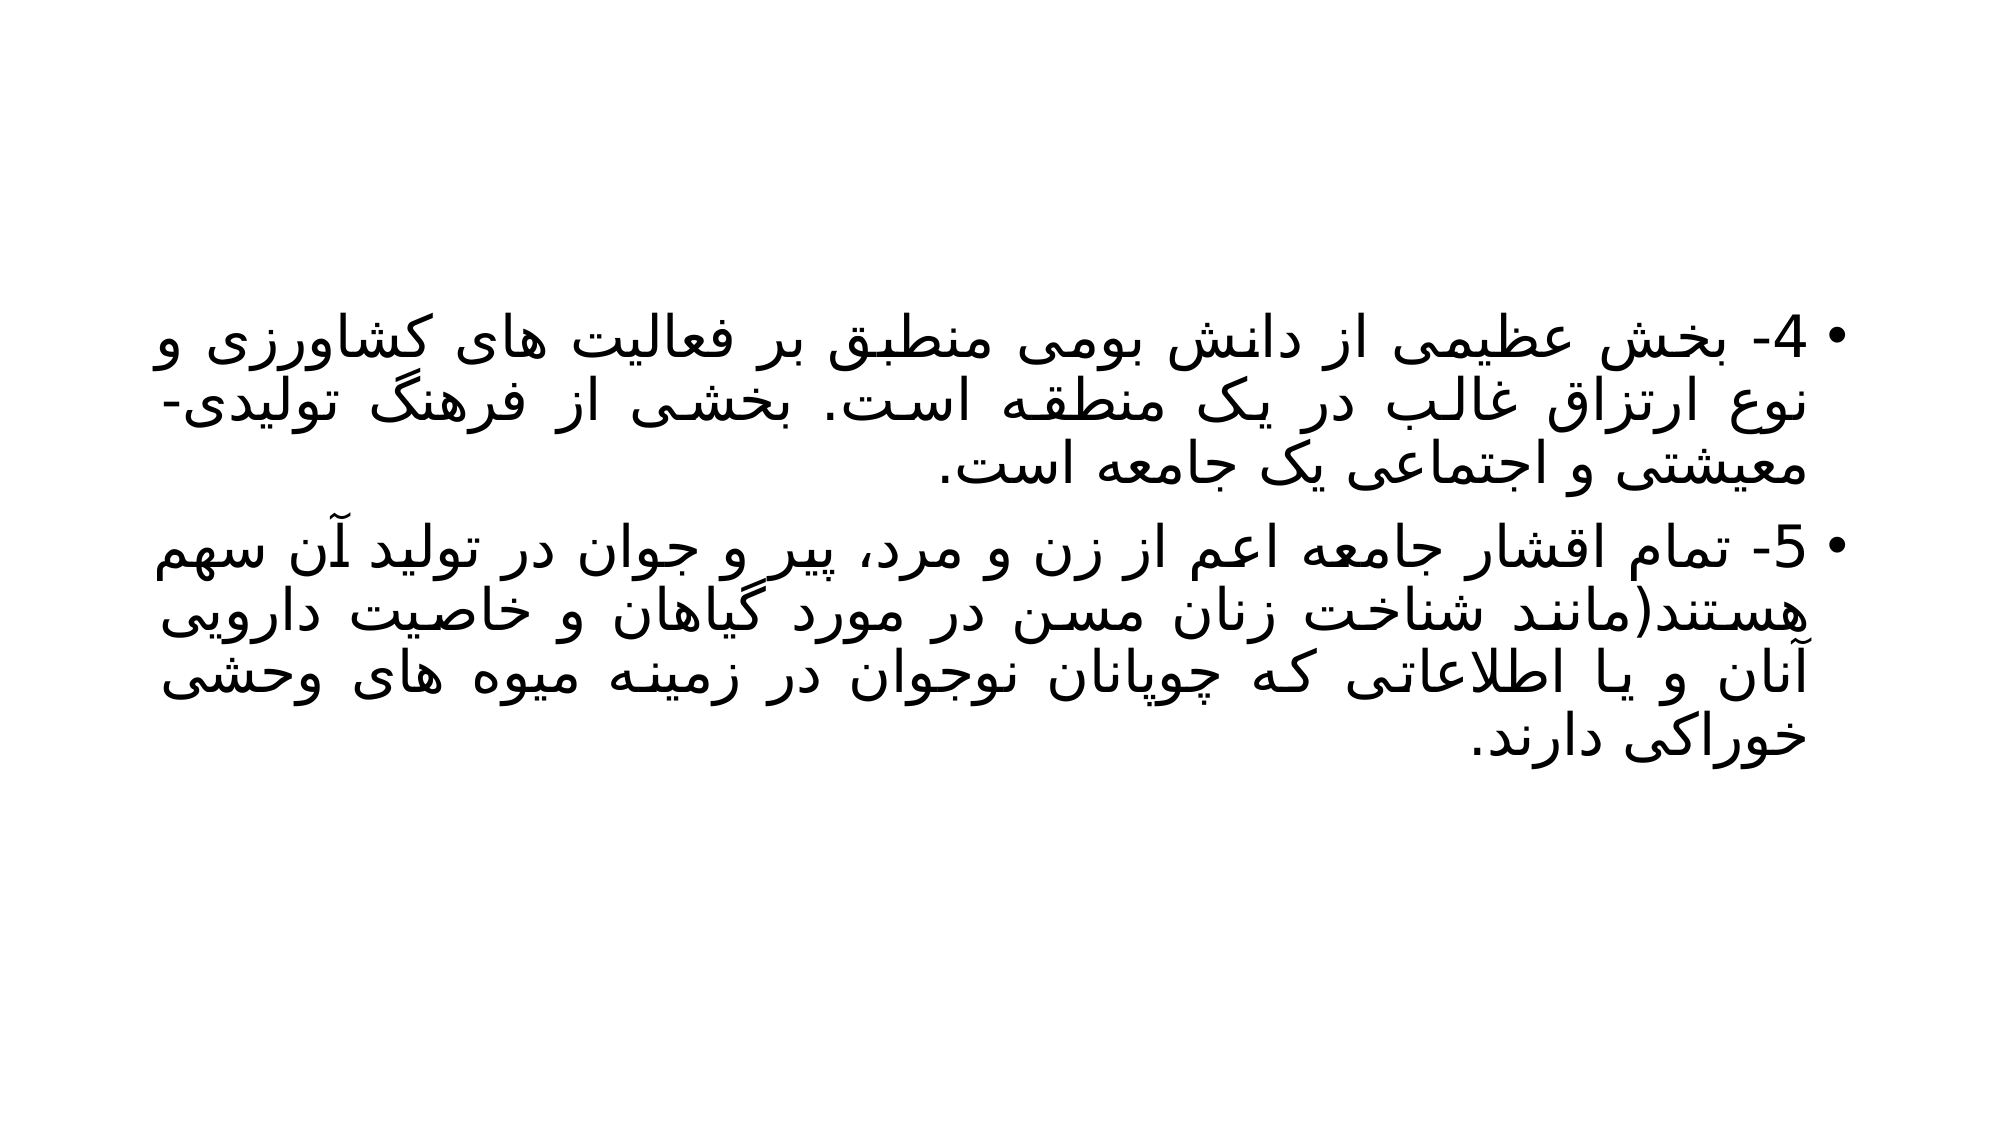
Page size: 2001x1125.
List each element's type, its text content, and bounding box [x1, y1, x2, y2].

list 4- بخش عظیمی از دانش بومی منطبق بر فعالیت های کشاورزی و نوع ارتزاق غالب در یک منطقه است. بخشی از فرهنگ تولیدی- معیشتی و اجتماعی یک جامعه است. 5- تمام اقشار جامعه اعم از زن و مرد، پیر و جوان در تولید آن سهم هستند(مانند شناخت زنان مسن در مورد گیاهان و خاصیت دارویی آنان و یا اطلاعاتی که چوپانان نوجوان در زمینه میوه های وحشی خوراکی دارند. [137, 299, 1863, 1014]
